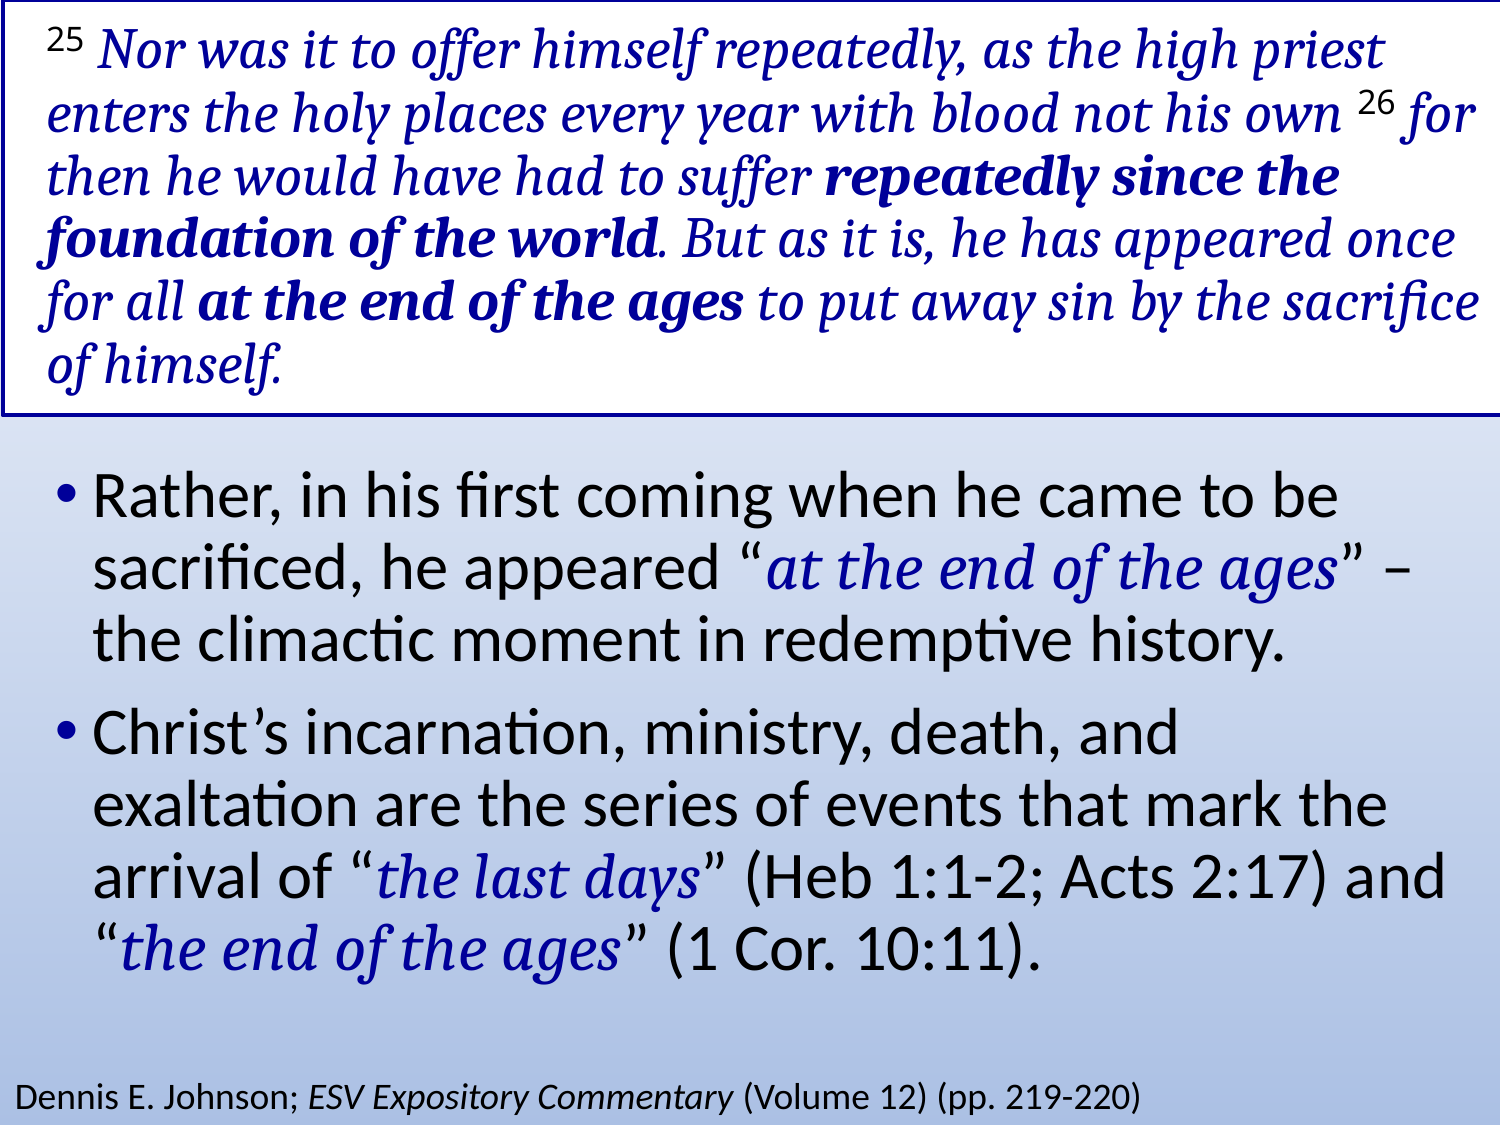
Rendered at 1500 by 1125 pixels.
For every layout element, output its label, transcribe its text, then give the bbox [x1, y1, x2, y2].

text_box Dennis E. Johnson; ESV Expository Commentary (Volume 12) (pp. 219-220) [0, 1064, 1500, 1125]
title 25 Nor was it to offer himself repeatedly, as the high priest enters the holy places every year with blood not his own 26 for then he would have had to suffer repeatedly since the foundation of the world. But as it is, he has appeared once for all at the end of the ages to put away sin by the sacrifice of himself. [2, 0, 1500, 416]
list Rather, in his first coming when he came to be sacrificed, he appeared “at the end of the ages” – the climactic moment in redemptive history. Christ’s incarnation, ministry, death, and exaltation are the series of events that mark the arrival of “the last days” (Heb 1:1-2; Acts 2:17) and “the end of the ages” (1 Cor. 10:11). [39, 452, 1468, 1064]
